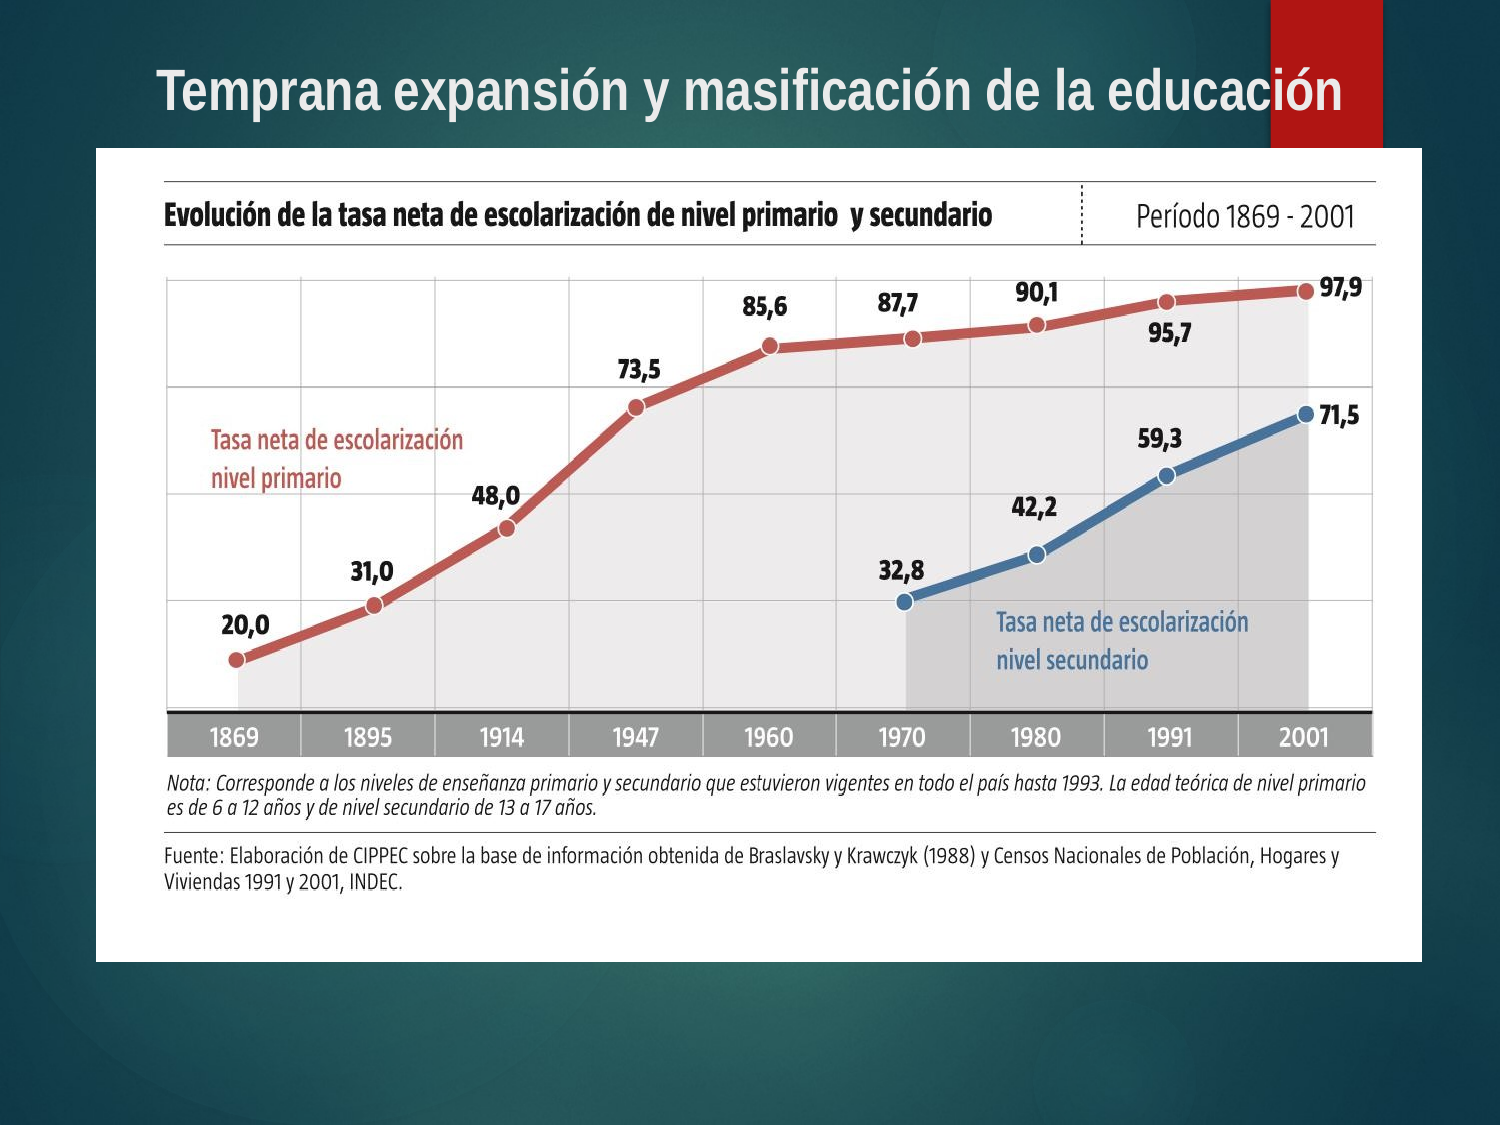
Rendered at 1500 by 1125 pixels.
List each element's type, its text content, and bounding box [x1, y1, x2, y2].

title Temprana expansión y masificación de la educación [75, 45, 1425, 149]
picture [0, 0, 1500, 1125]
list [96, 148, 1422, 962]
